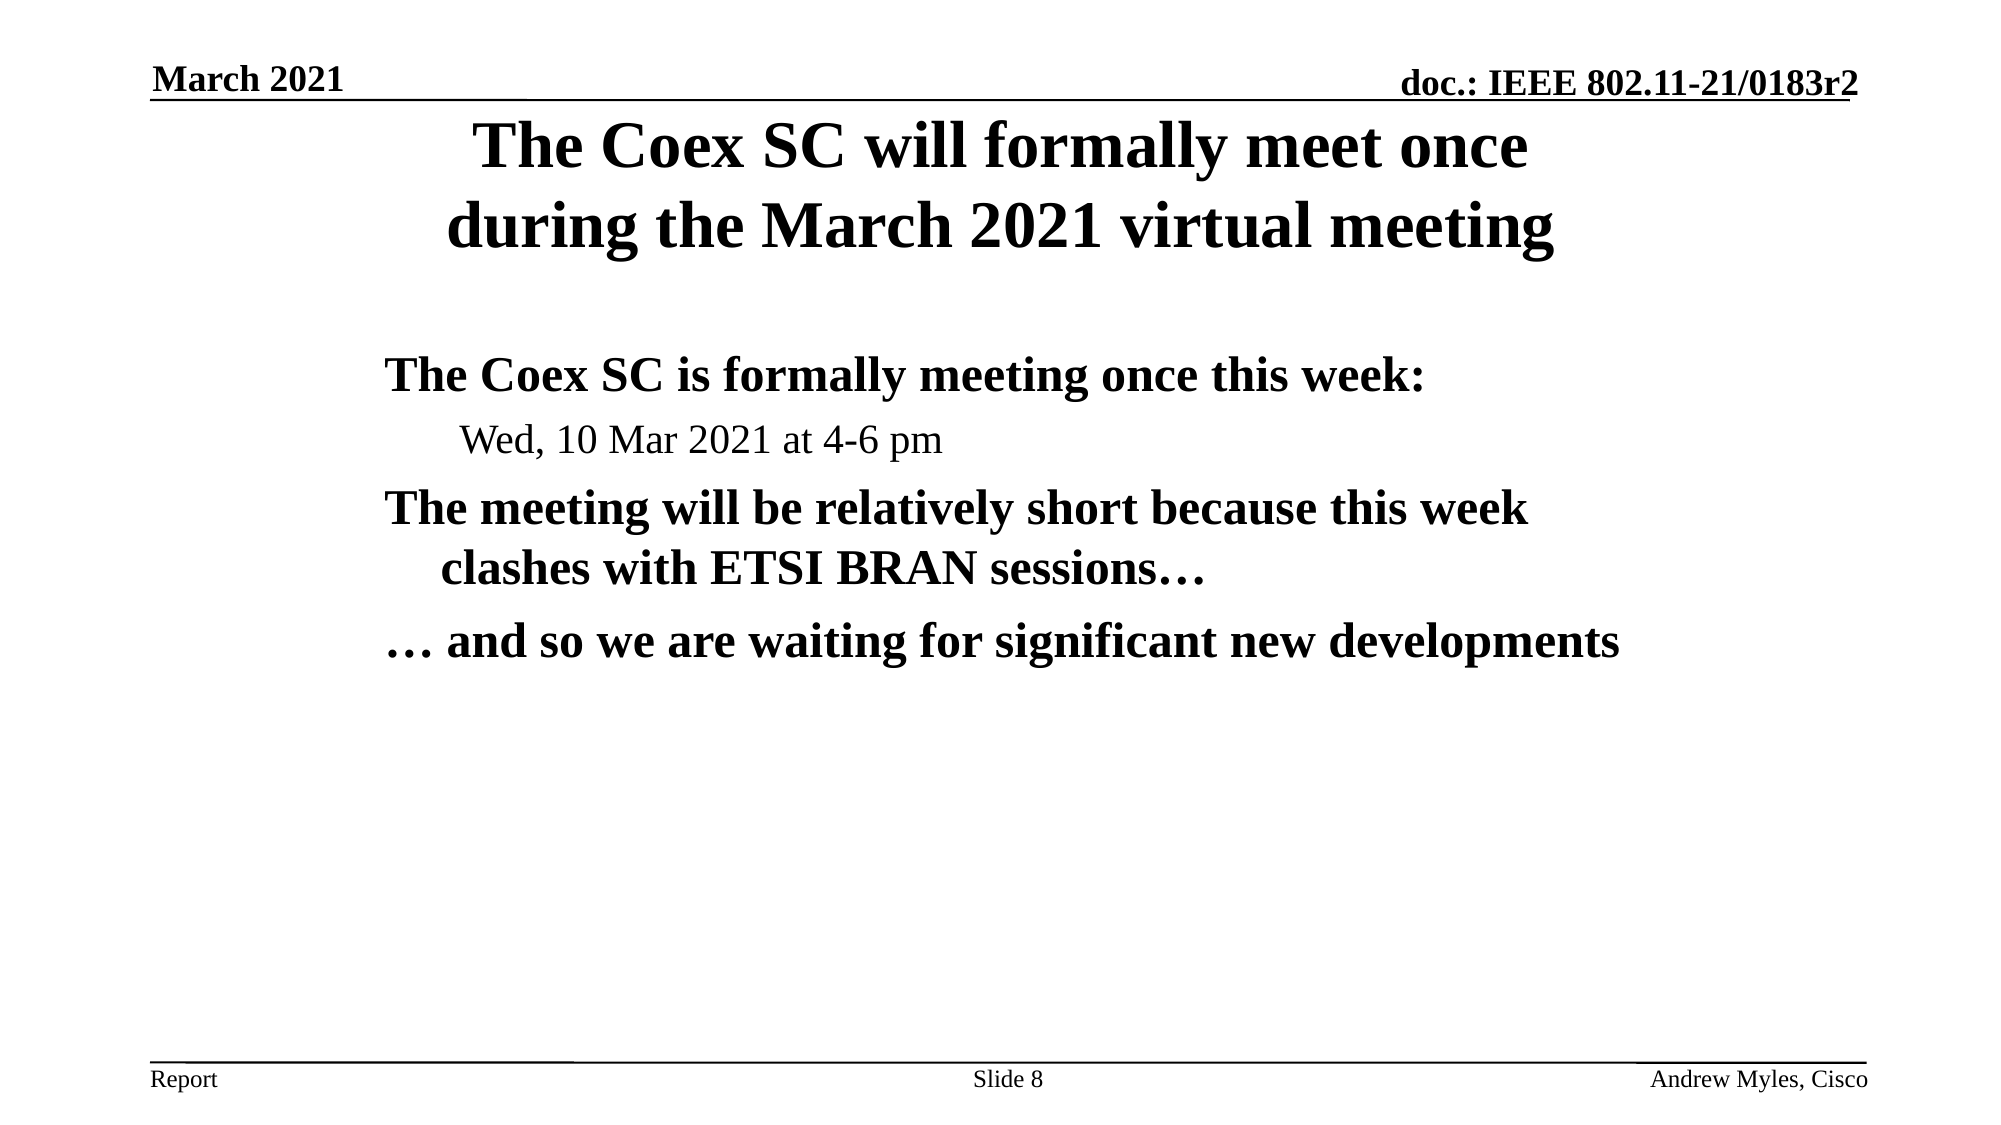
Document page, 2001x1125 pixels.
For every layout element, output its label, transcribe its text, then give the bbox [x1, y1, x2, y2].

list The Coex SC is formally meeting once this week: Wed, 10 Mar 2021 at 4-6 pm The meeting will be relatively short because this week clashes with ETSI BRAN sessions… … and so we are waiting for significant new developments [369, 333, 1647, 1035]
slide_number Slide 8 [950, 1061, 1067, 1123]
title The Coex SC will formally meet once during the March 2021 virtual meeting [364, 99, 1640, 263]
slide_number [152, 54, 563, 100]
footer Andrew Myles, Cisco [1171, 1061, 1869, 1093]
